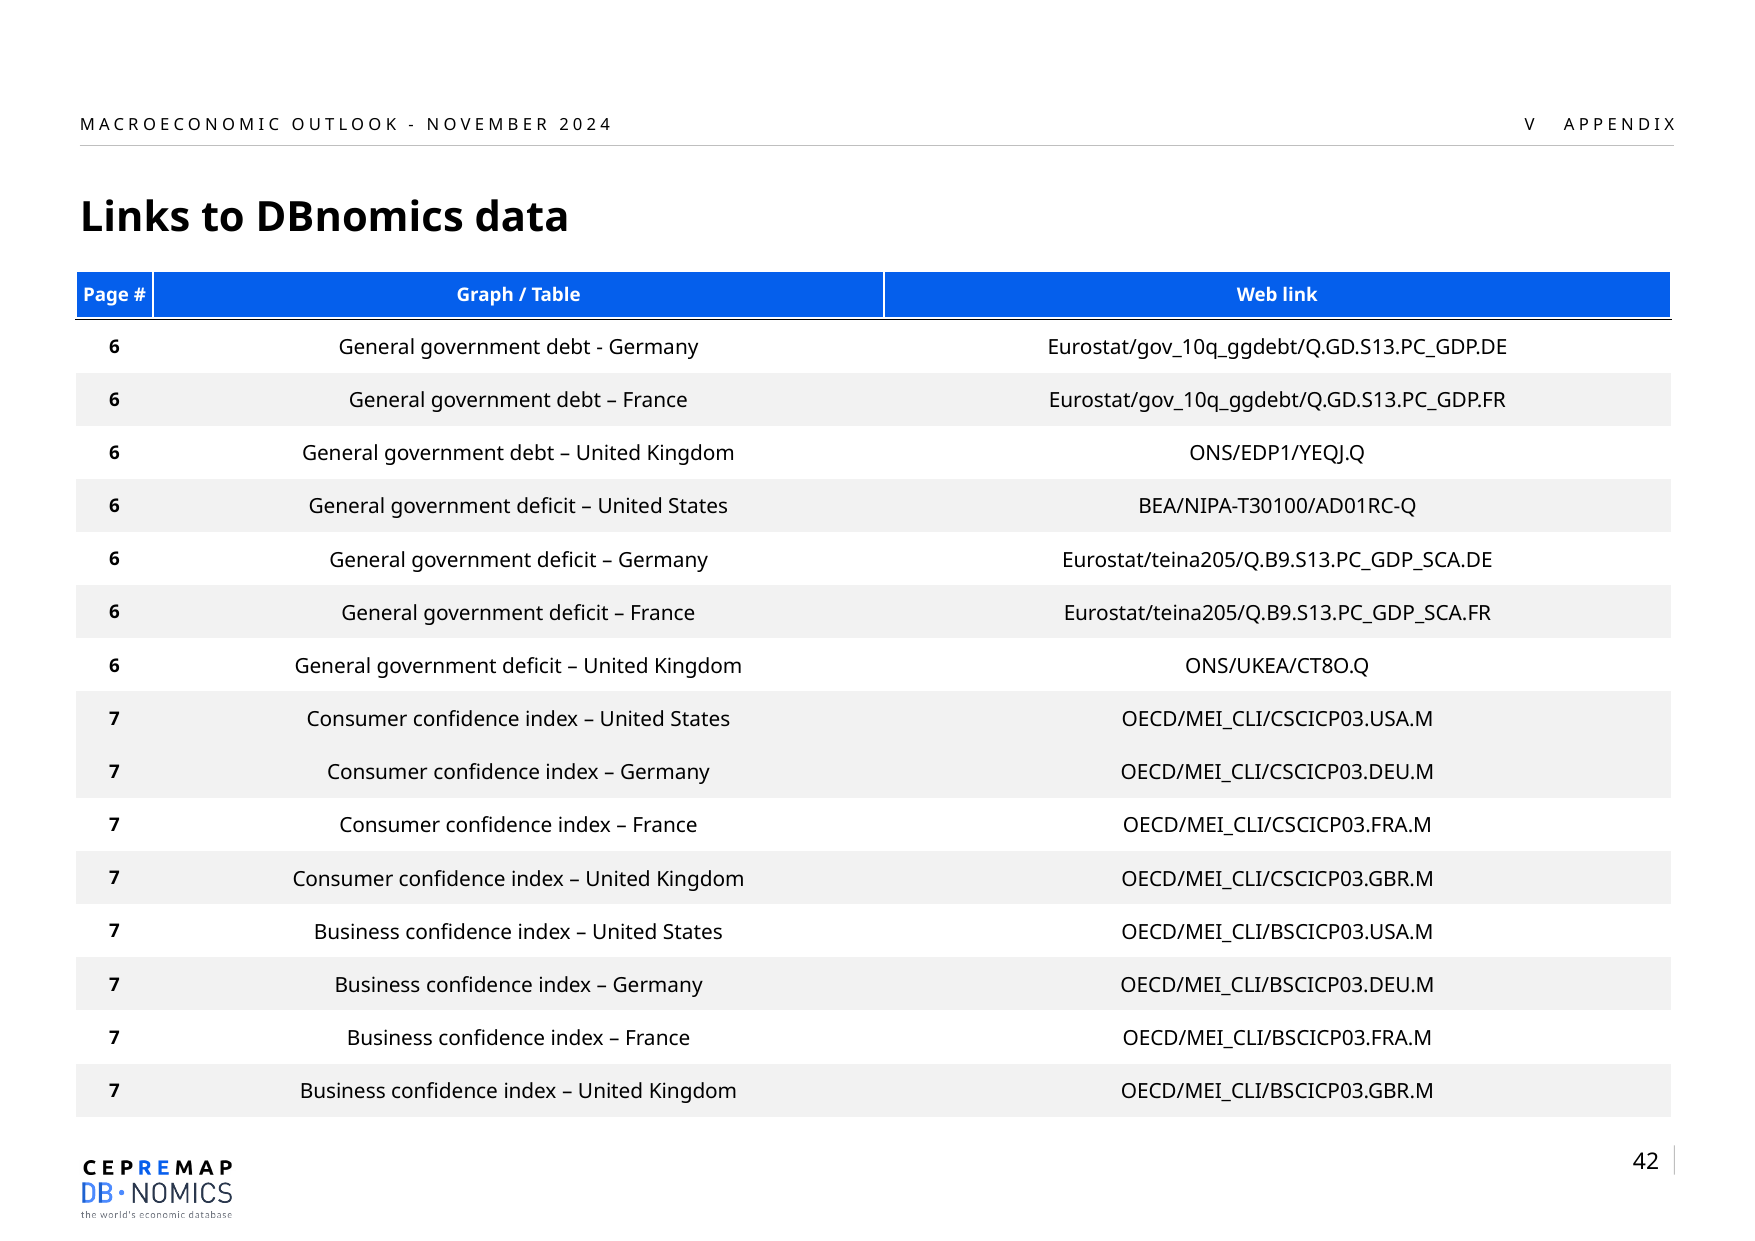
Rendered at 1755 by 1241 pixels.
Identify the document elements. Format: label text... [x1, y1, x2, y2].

slide_number 42 [1562, 1145, 1675, 1175]
table_cell 7 [76, 1010, 153, 1064]
table_cell Eurostat/gov_10q_ggdebt/Q.GD.S13.PC_GDP.FR [884, 373, 1671, 426]
table_cell 7 [76, 798, 153, 851]
table_cell ONS/UKEA/CT8O.Q [884, 638, 1671, 691]
table_header Web link [885, 272, 1670, 317]
table_cell Business confidence index – United States [153, 904, 884, 957]
table_cell 7 [76, 691, 153, 745]
table_cell 6 [76, 426, 153, 479]
table_cell Consumer confidence index – United Kingdom [153, 851, 884, 904]
table_cell OECD/MEI_CLI/BSCICP03.DEU.M [884, 957, 1671, 1010]
table_cell General government debt – United Kingdom [153, 426, 884, 479]
table_cell 6 [76, 585, 153, 638]
table_cell 7 [76, 957, 153, 1010]
table_cell 7 [76, 904, 153, 957]
table_cell General government deficit – France [153, 585, 884, 638]
table_cell Consumer confidence index – United States [153, 691, 884, 745]
table_cell OECD/MEI_CLI/CSCICP03.USA.M [884, 691, 1671, 745]
table_cell General government debt - Germany [153, 320, 884, 373]
table_cell Consumer confidence index – France [153, 798, 884, 851]
table_cell OECD/MEI_CLI/CSCICP03.FRA.M [884, 798, 1671, 851]
table_cell Eurostat/teina205/Q.B9.S13.PC_GDP_SCA.DE [884, 532, 1671, 585]
table_cell 6 [76, 479, 153, 532]
table_header Page # [77, 272, 152, 317]
slide_number V APPENDIX [1420, 109, 1675, 139]
table_cell General government debt – France [153, 373, 884, 426]
table_cell 6 [76, 373, 153, 426]
table_cell General government deficit – United Kingdom [153, 638, 884, 691]
table_cell 7 [76, 1064, 153, 1117]
table_cell BEA/NIPA-T30100/AD01RC-Q [884, 479, 1671, 532]
table_cell OECD/MEI_CLI/CSCICP03.GBR.M [884, 851, 1671, 904]
table_cell 6 [76, 638, 153, 691]
table_cell General government deficit – United States [153, 479, 884, 532]
table_cell Business confidence index – France [153, 1010, 884, 1064]
picture [79, 1160, 236, 1175]
title Links to DBnomics data [79, 195, 1675, 256]
table_cell OECD/MEI_CLI/BSCICP03.GBR.M [884, 1064, 1671, 1117]
table_header Graph / Table [154, 272, 883, 317]
table_cell 6 [76, 320, 153, 373]
table_cell OECD/MEI_CLI/BSCICP03.USA.M [884, 904, 1671, 957]
table_cell 6 [76, 532, 153, 585]
picture [81, 1182, 232, 1218]
table_cell General government deficit – Germany [153, 532, 884, 585]
table_cell 7 [76, 851, 153, 904]
table_cell Eurostat/gov_10q_ggdebt/Q.GD.S13.PC_GDP.DE [884, 320, 1671, 373]
table_cell OECD/MEI_CLI/CSCICP03.DEU.M [884, 745, 1671, 798]
table_cell ONS/EDP1/YEQJ.Q [884, 426, 1671, 479]
table_cell Business confidence index – United Kingdom [153, 1064, 884, 1117]
table_cell Eurostat/teina205/Q.B9.S13.PC_GDP_SCA.FR [884, 585, 1671, 638]
footer Macroeconomic Outlook - November 2024 [79, 109, 1420, 139]
table_cell Business confidence index – Germany [153, 957, 884, 1010]
table_cell OECD/MEI_CLI/BSCICP03.FRA.M [884, 1010, 1671, 1064]
table_cell Consumer confidence index – Germany [153, 745, 884, 798]
table_cell 7 [76, 745, 153, 798]
